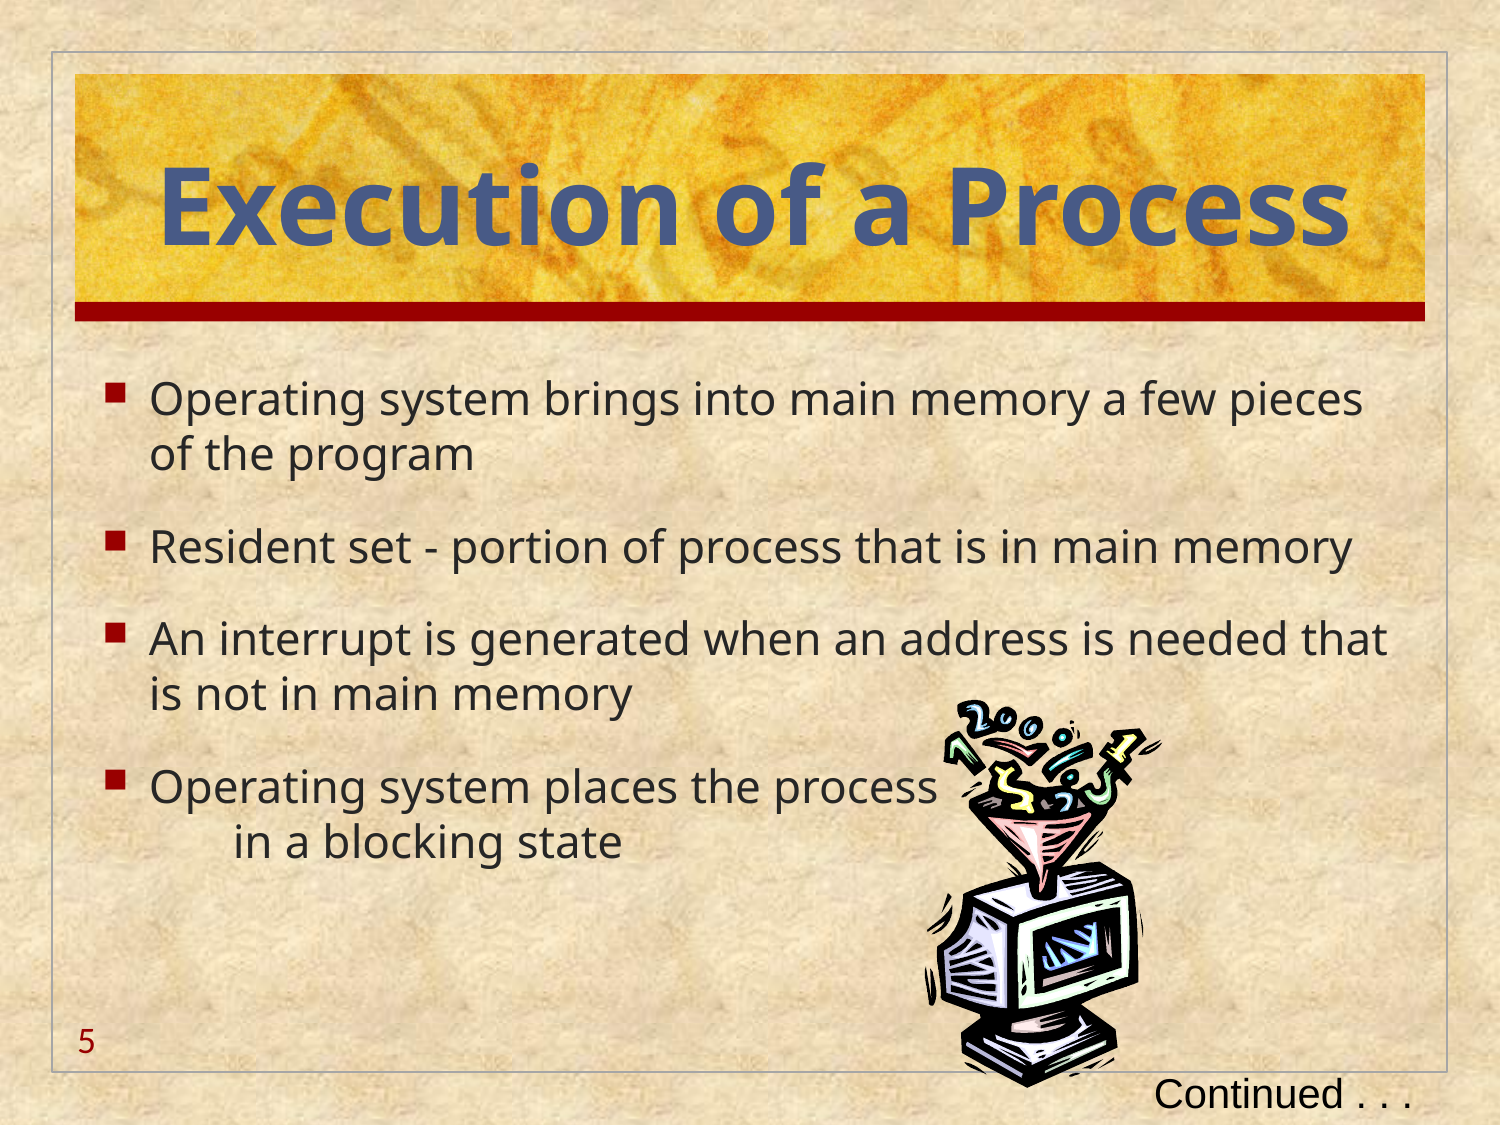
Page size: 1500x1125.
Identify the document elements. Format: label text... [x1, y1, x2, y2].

title Execution of a Process [112, 50, 1397, 267]
list Operating system brings into main memory a few pieces of the program Resident set - portion of process that is in main memory An interrupt is generated when an address is needed that is not in main memory Operating system places the process in a blocking state [87, 362, 1413, 993]
slide_number 5 [62, 1008, 150, 1069]
picture [0, 0, 1500, 1125]
text_box Continued . . . [1138, 1059, 1429, 1125]
